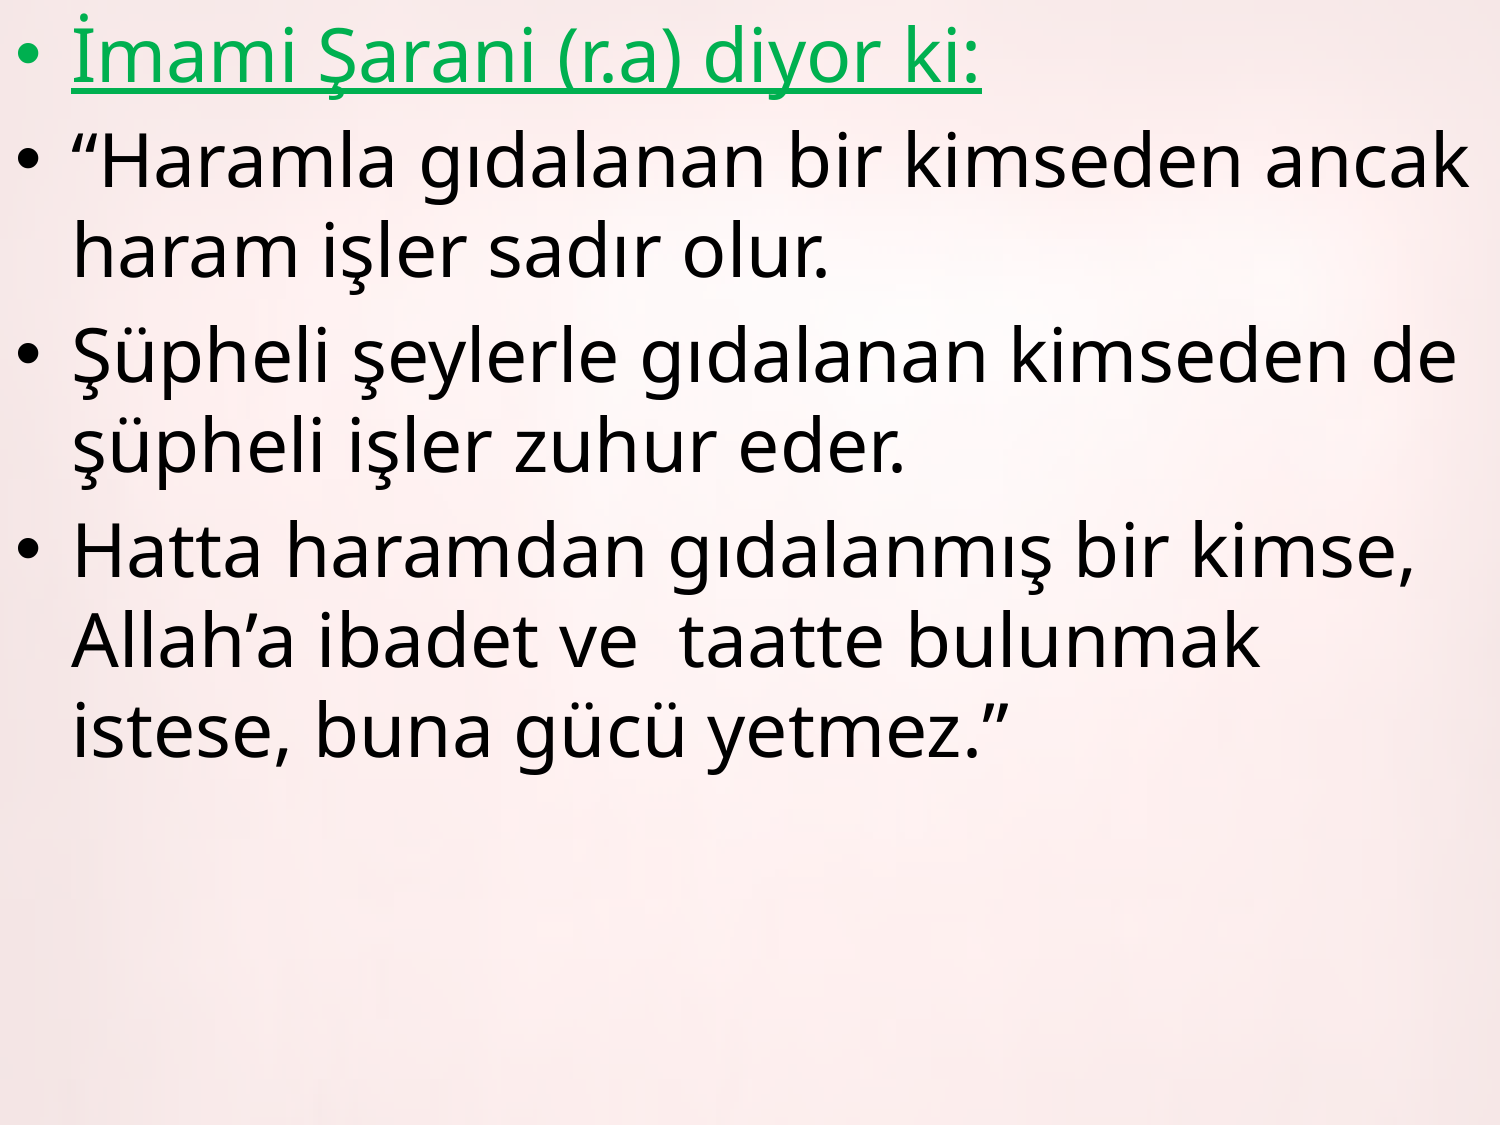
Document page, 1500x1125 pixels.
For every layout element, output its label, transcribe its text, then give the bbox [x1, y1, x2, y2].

list İmami Şarani (r.a) diyor ki: “Haramla gıdalanan bir kimseden ancak haram işler sadır olur. Şüpheli şeylerle gıdalanan kimseden de şüpheli işler zuhur eder. Hatta haramdan gıdalanmış bir kimse, Allah’a ibadet ve taatte bulunmak istese, buna gücü yetmez.” [0, 0, 1500, 1125]
